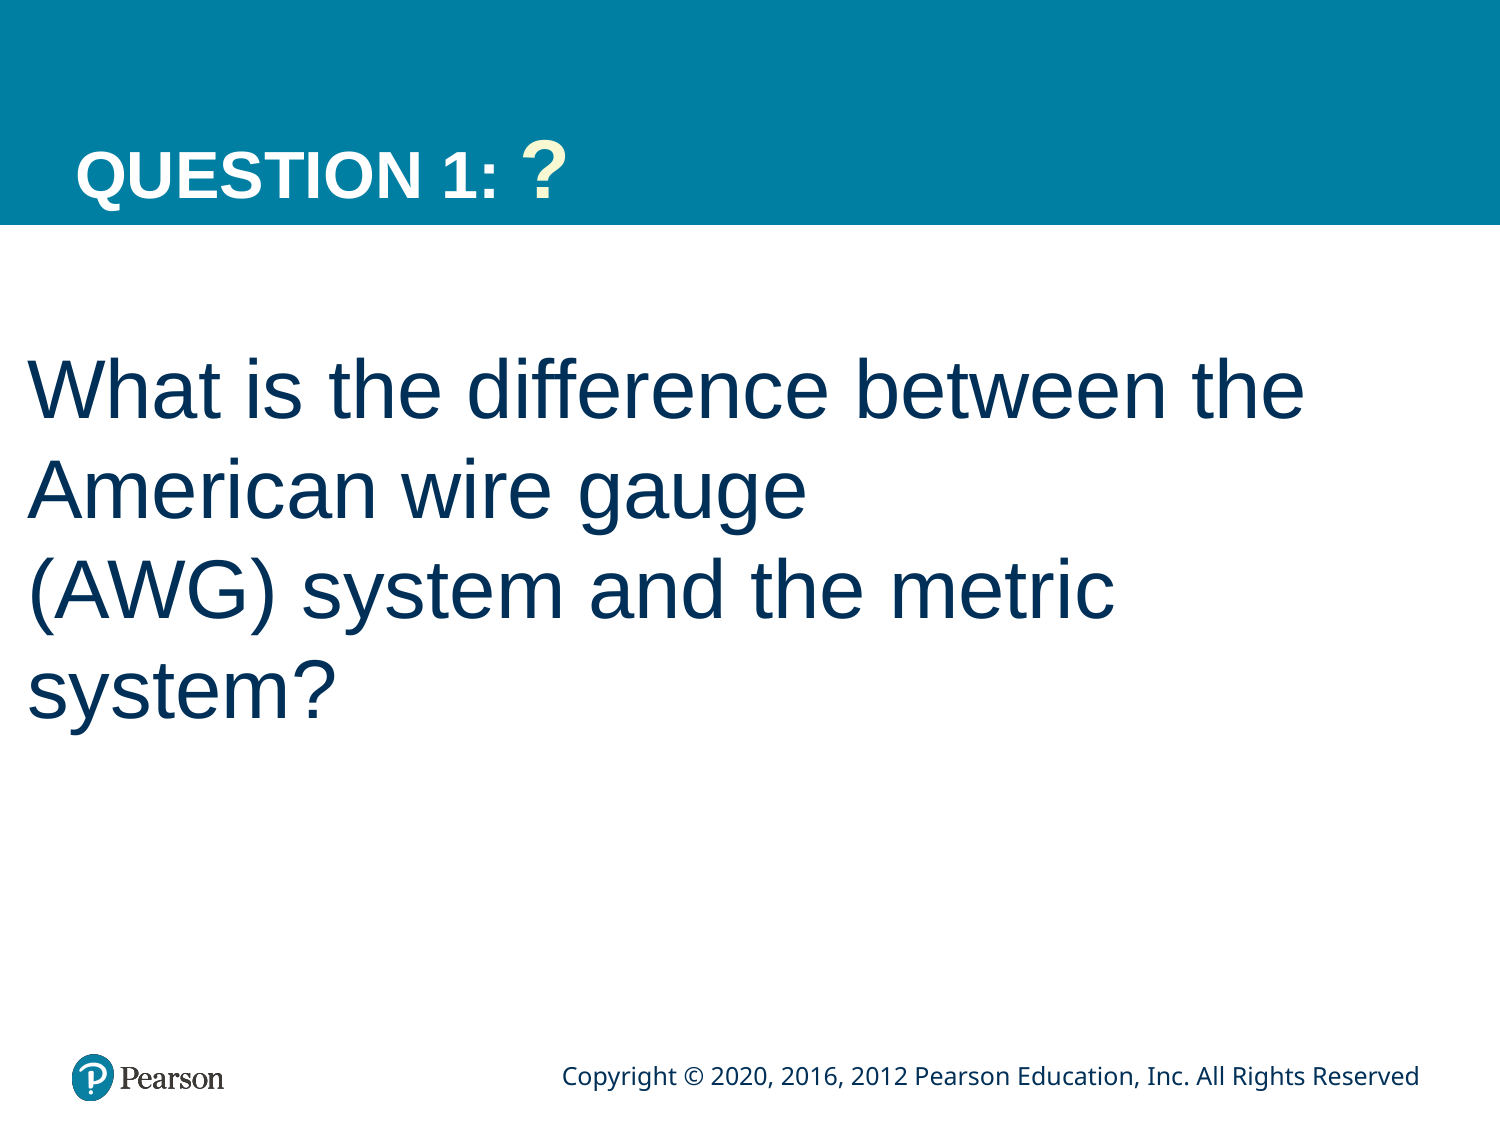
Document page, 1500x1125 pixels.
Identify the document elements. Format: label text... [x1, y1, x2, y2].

text_box What is the difference between the American wire gauge (AWG) system and the metric system? [12, 327, 1413, 743]
picture [80, 1063, 106, 1088]
picture [98, 1054, 224, 1101]
picture [72, 1054, 87, 1070]
picture [72, 1088, 83, 1101]
title QUESTION 1: ? [75, 35, 1425, 216]
